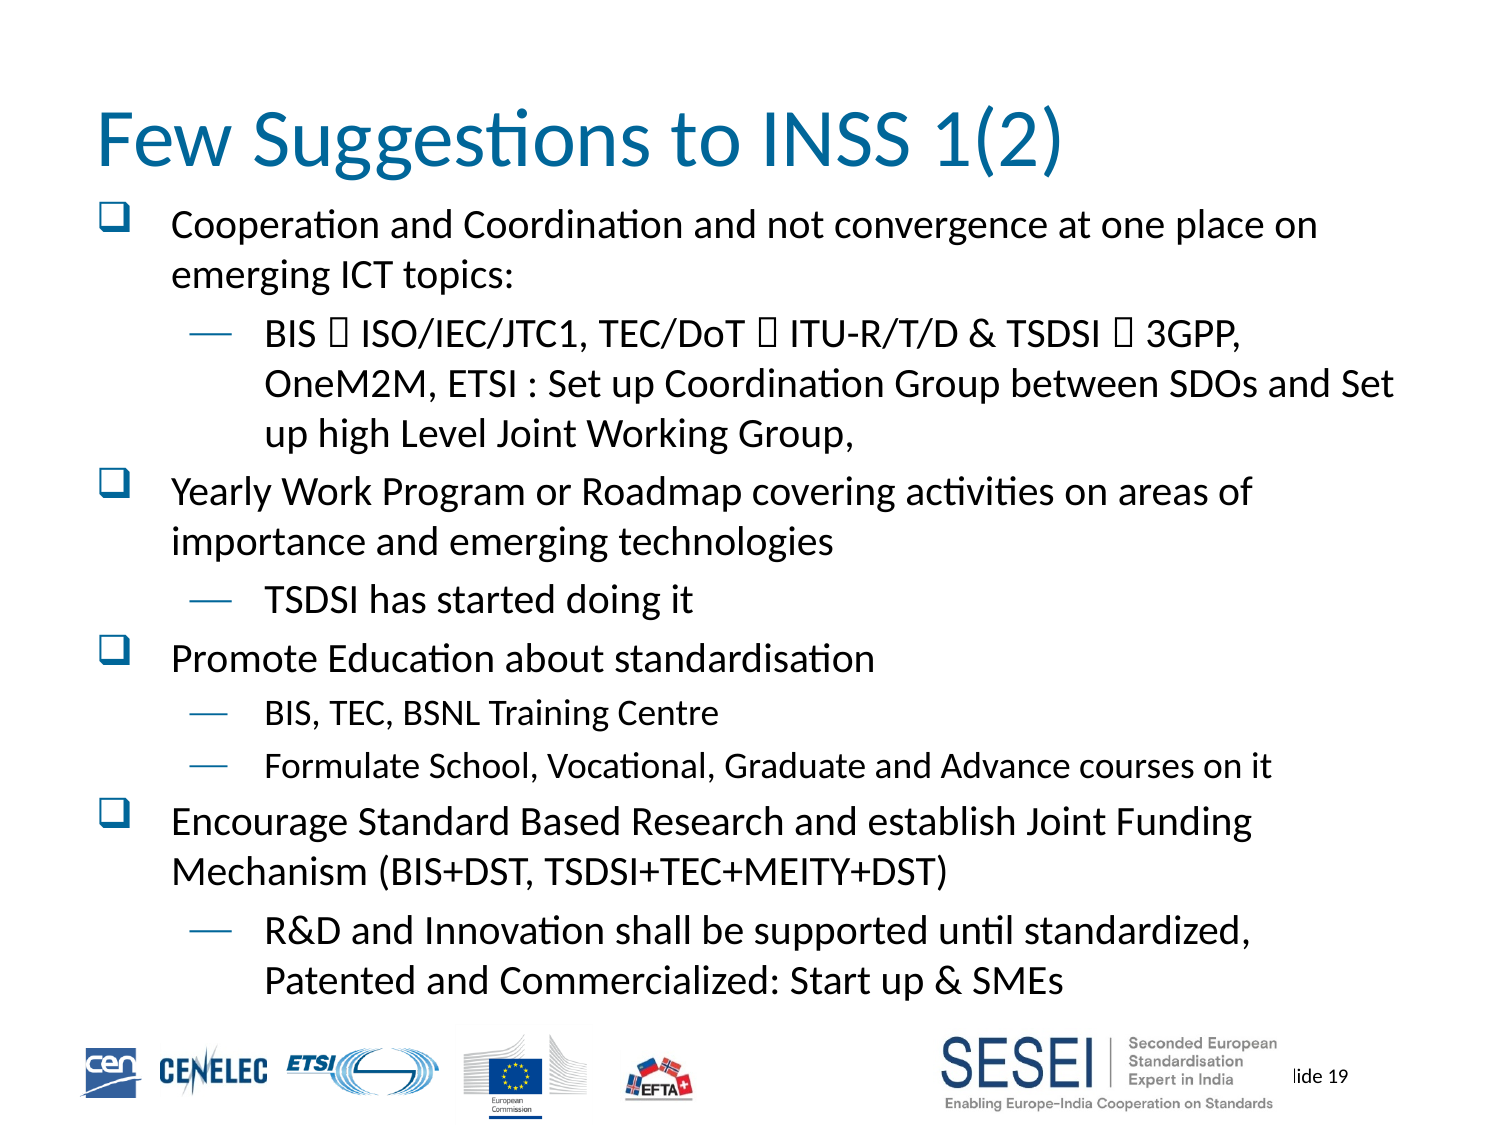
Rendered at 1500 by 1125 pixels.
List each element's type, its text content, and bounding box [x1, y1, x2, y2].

picture [933, 1028, 1294, 1120]
picture [286, 1048, 441, 1096]
list Cooperation and Coordination and not convergence at one place on emerging ICT topics: BIS  ISO/IEC/JTC1, TEC/DoT  ITU-R/T/D & TSDSI  3GPP, OneM2M, ETSI : Set up Coordination Group between SDOs and Set up high Level Joint Working Group, Yearly Work Program or Roadmap covering activities on areas of importance and emerging technologies TSDSI has started doing it Promote Education about standardisation BIS, TEC, BSNL Training Centre Formulate School, Vocational, Graduate and Advance courses on it Encourage Standard Based Research and establish Joint Funding Mechanism (BIS+DST, TSDSI+TEC+MEITY+DST) R&D and Innovation shall be supported until standardized, Patented and Commercialized: Start up & SMEs [81, 189, 1422, 1023]
picture [160, 1043, 267, 1097]
picture [620, 1050, 697, 1103]
picture [79, 1048, 142, 1098]
picture [455, 1024, 593, 1125]
title Few Suggestions to INSS 1(2) [81, 9, 1419, 189]
